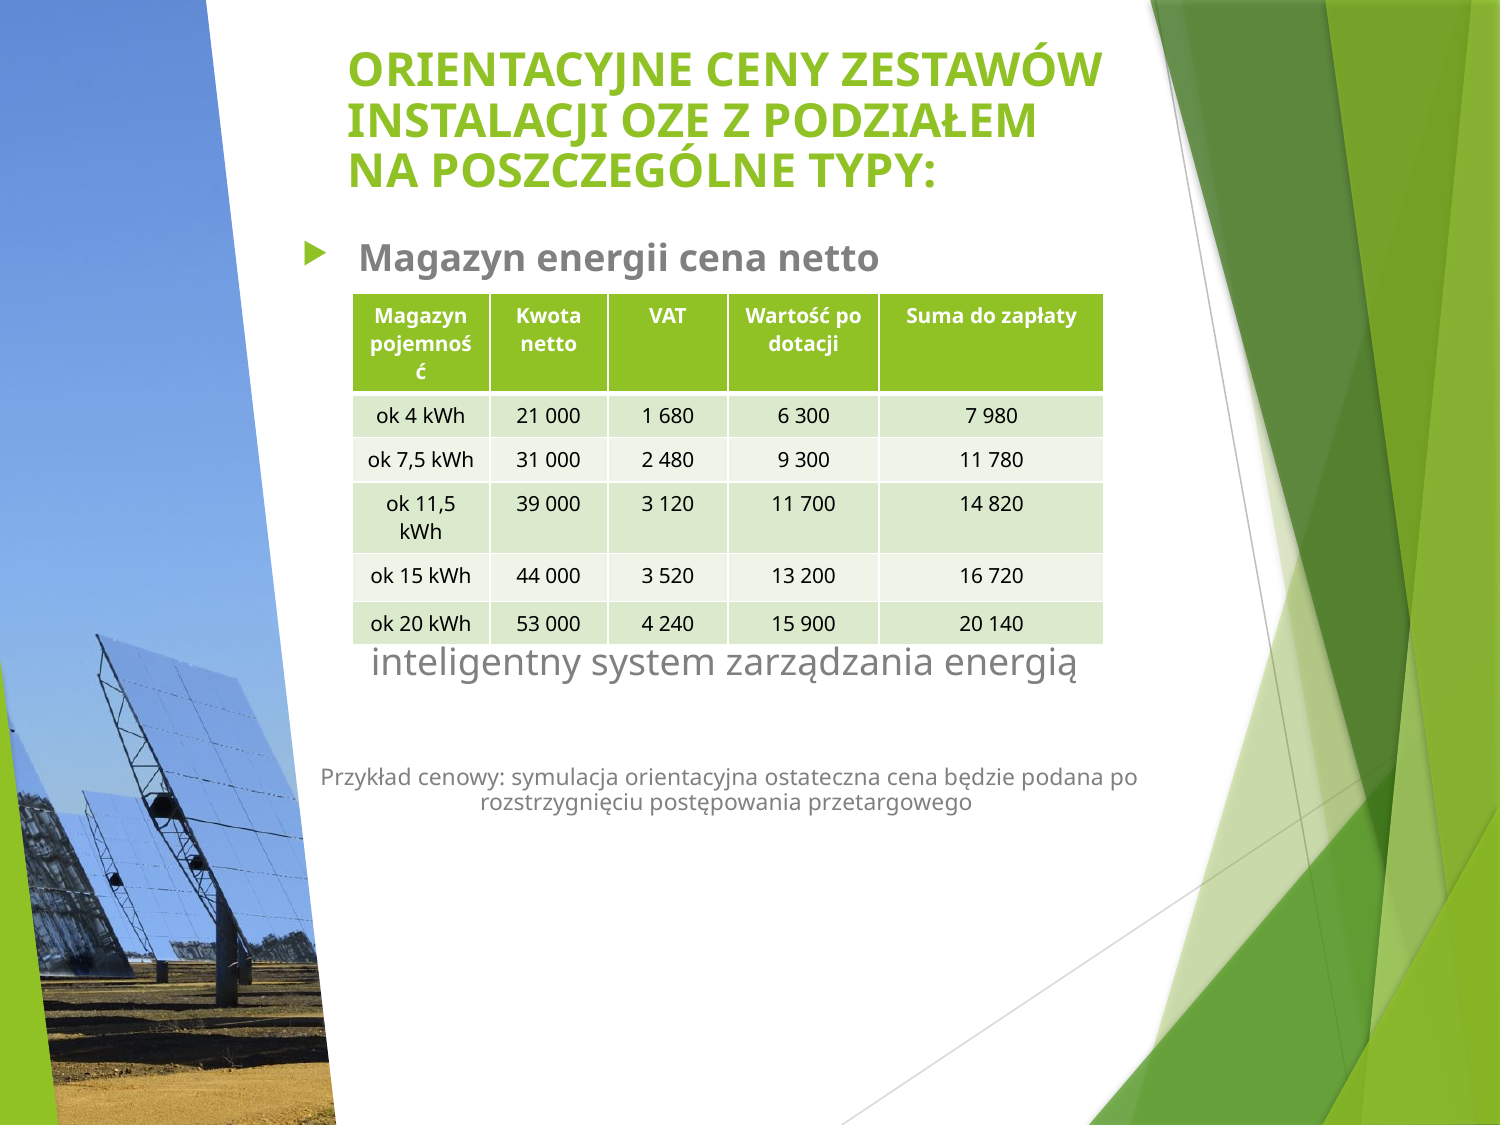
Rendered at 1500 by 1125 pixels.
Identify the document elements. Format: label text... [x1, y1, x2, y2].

table_cell 4 240 [609, 602, 727, 644]
table_cell 11 780 [880, 438, 1103, 481]
table_cell 7 980 [880, 396, 1103, 437]
table_cell ok 11,5 kWh [353, 483, 489, 553]
table_cell 3 520 [609, 554, 727, 601]
table_cell 3 120 [609, 483, 727, 553]
table_cell 1 680 [609, 396, 727, 437]
table_cell ok 15 kWh [353, 554, 489, 601]
table_cell 39 000 [491, 483, 607, 553]
table_cell ok 4 kWh [353, 396, 489, 437]
table_cell 9 300 [729, 438, 878, 481]
table_header Suma do zapłaty [880, 294, 1103, 391]
table_header Kwota netto [491, 294, 607, 391]
list Magazyn energii cena netto Każdy magazyn będzie wyposażony w inteligentny system zarządzania energią Przykład cenowy: symulacja orientacyjna ostateczna cena będzie podana po rozstrzygnięciu postępowania przetargowego [341, 231, 1173, 941]
picture [0, 0, 337, 1125]
table_cell 13 200 [729, 554, 878, 601]
table_header Wartość po dotacji [729, 294, 878, 391]
table_cell 44 000 [491, 554, 607, 601]
table_cell ok 7,5 kWh [353, 438, 489, 481]
table_cell 6 300 [729, 396, 878, 437]
table_cell 31 000 [491, 438, 607, 481]
table_header Magazyn pojemność [353, 294, 489, 391]
table_header VAT [609, 294, 727, 391]
title ORIENTACYJNE CENY ZESTAWÓW INSTALACJI OZE Z PODZIAŁEM NA POSZCZEGÓLNE TYPY: [341, 38, 1124, 231]
table_cell ok 20 kWh [353, 602, 489, 644]
table_cell 2 480 [609, 438, 727, 481]
table_cell 21 000 [491, 396, 607, 437]
table_cell 11 700 [729, 483, 878, 553]
table_cell 14 820 [880, 483, 1103, 553]
table_cell 20 140 [880, 602, 1103, 644]
table_cell 15 900 [729, 602, 878, 644]
table_cell 16 720 [880, 554, 1103, 601]
table_cell 53 000 [491, 602, 607, 644]
